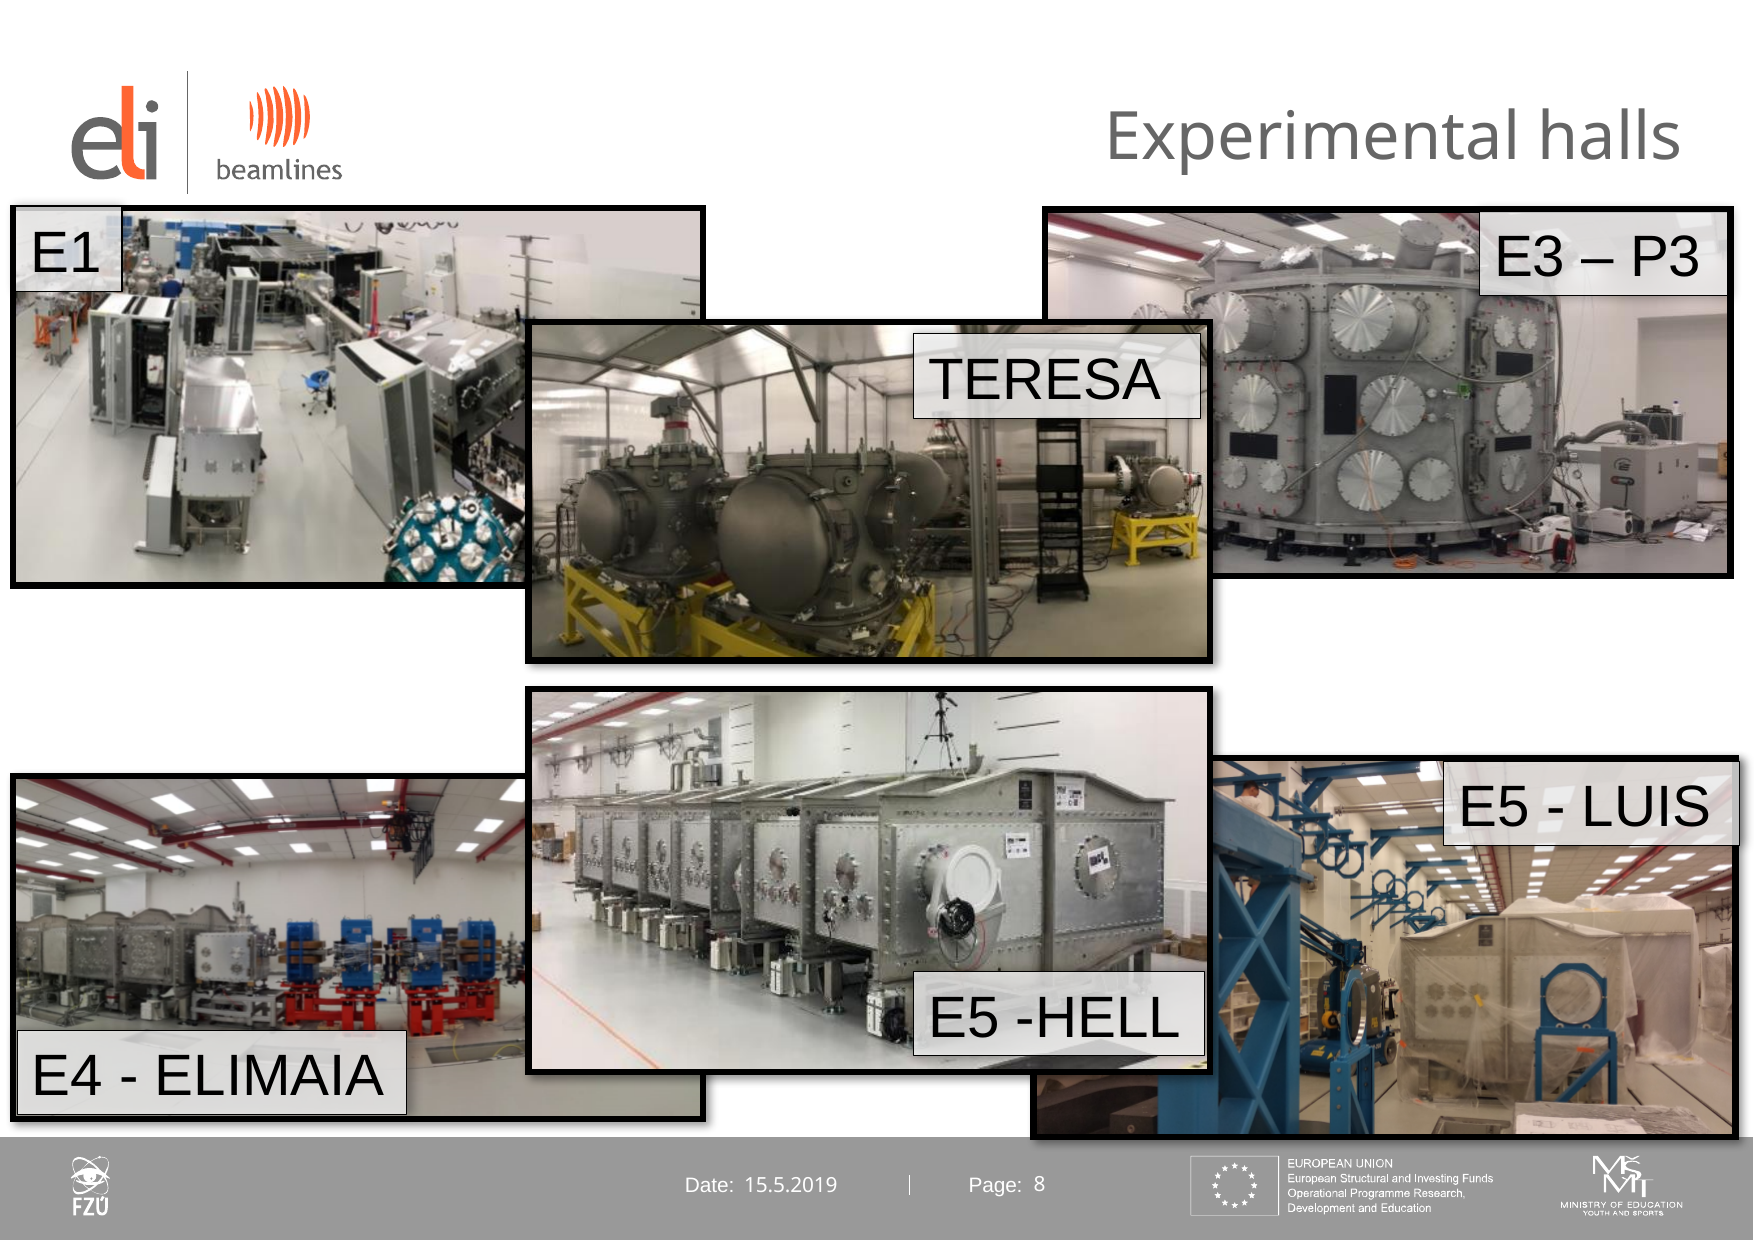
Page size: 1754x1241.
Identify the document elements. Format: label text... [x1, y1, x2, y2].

picture [15, 692, 1733, 1135]
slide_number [738, 1155, 869, 1215]
text_box E1 [15, 206, 123, 210]
text_box E5 - LUIS [1735, 761, 1740, 846]
slide_number 8 [1027, 1155, 1087, 1215]
title Experimental halls [412, 44, 1684, 222]
picture [15, 210, 1728, 658]
